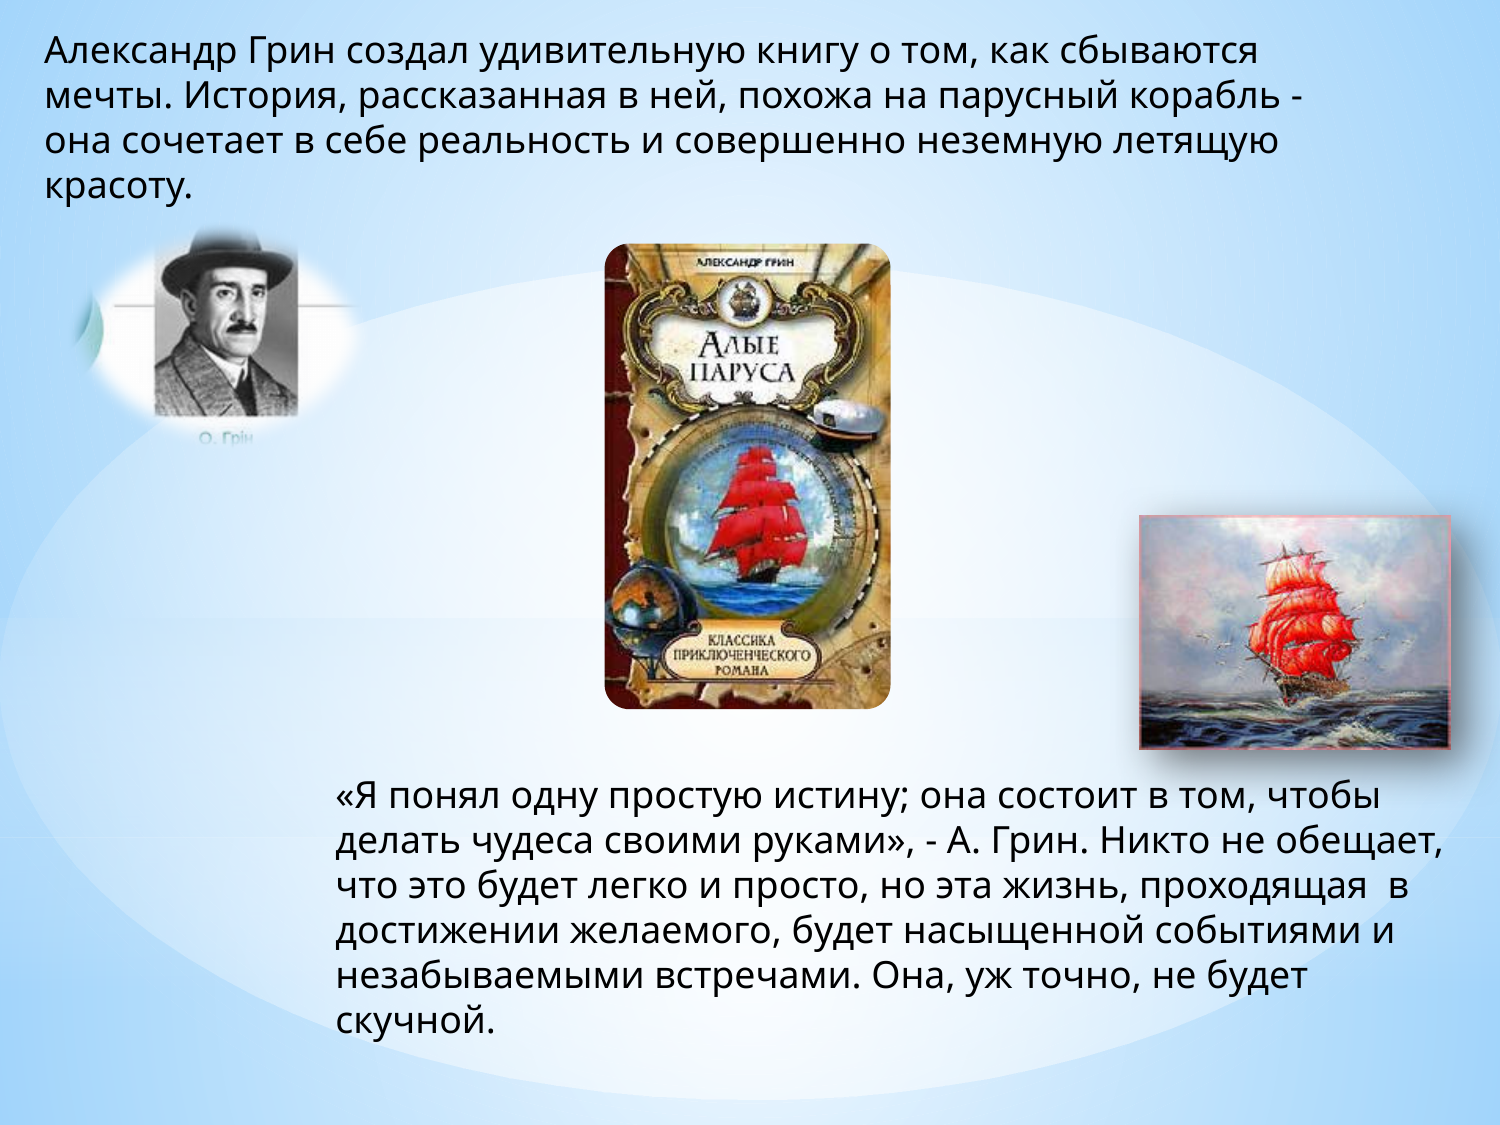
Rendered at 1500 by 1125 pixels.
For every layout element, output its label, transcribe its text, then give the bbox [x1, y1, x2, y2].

text_box «Я понял одну простую истину; она состоит в том, чтобы делать чудеса своими руками», - А. Грин. Никто не обещает, что это будет легко и просто, но эта жизнь, проходящая в достижении желаемого, будет насыщенной событиями и незабываемыми встречами. Она, уж точно, не будет скучной. [320, 763, 1461, 1048]
text_box Александр Грин создал удивительную книгу о том, как сбываются мечты. История, рассказанная в ней, похожа на парусный корабль - она сочетает в себе реальность и совершенно неземную летящую красоту. [29, 19, 1377, 214]
picture [64, 219, 378, 455]
picture [1139, 514, 1451, 750]
picture [604, 243, 891, 710]
